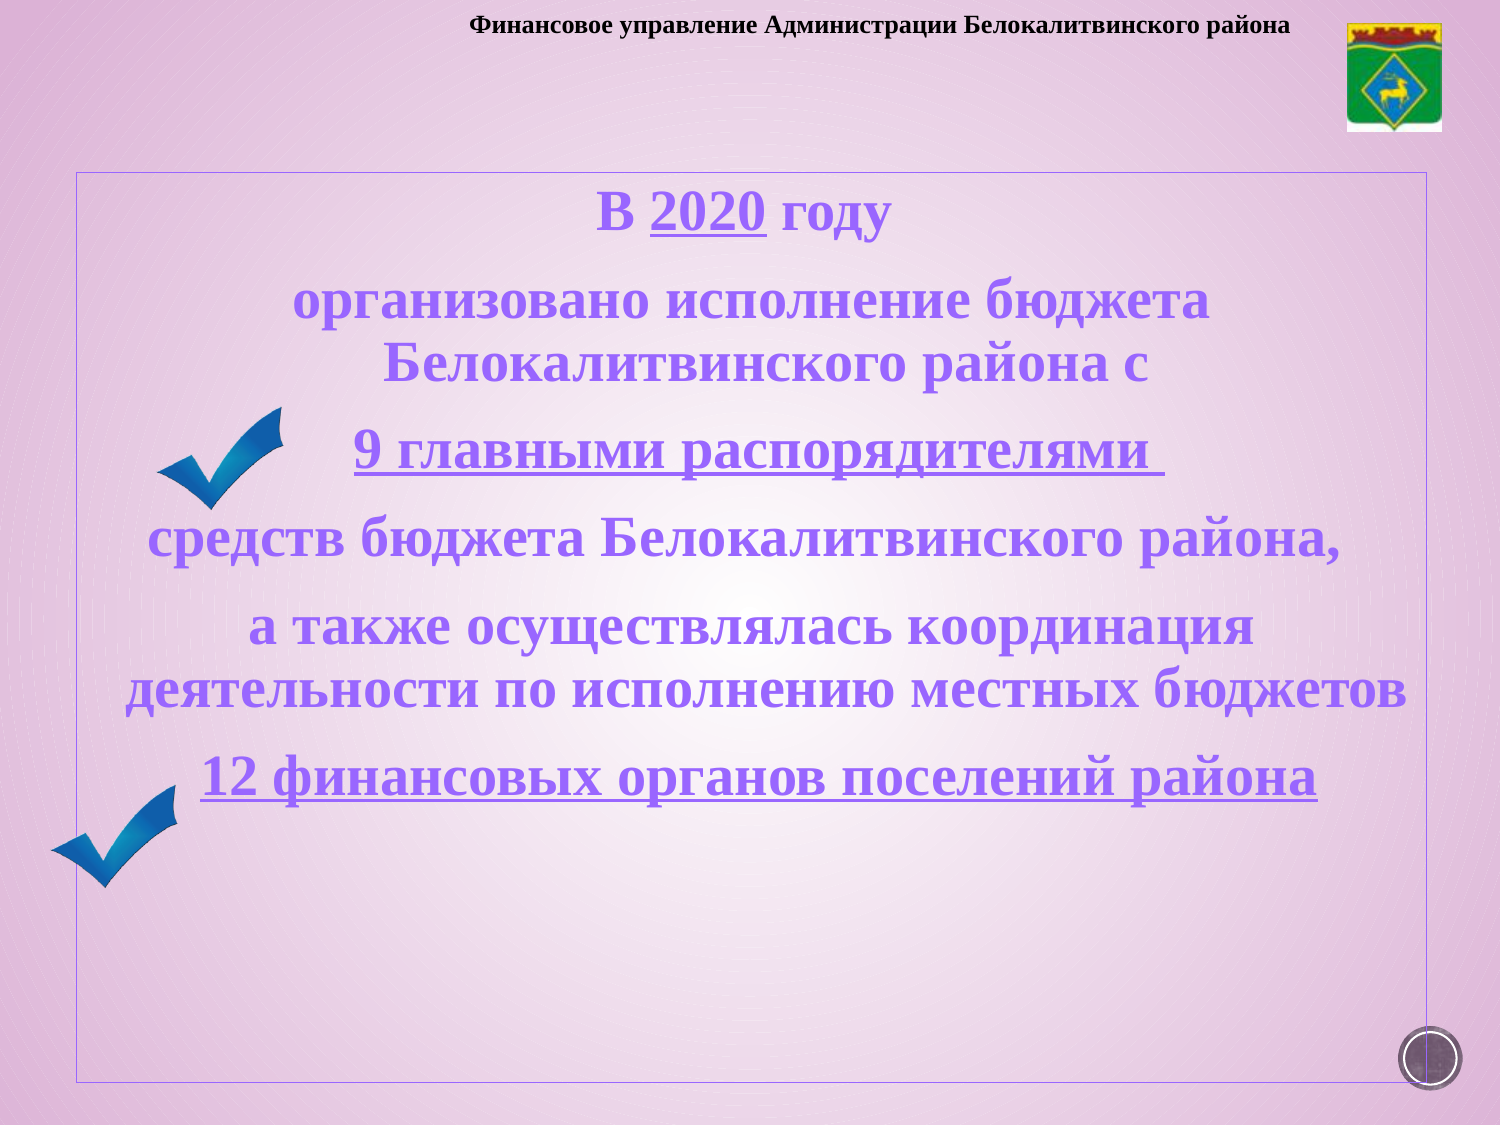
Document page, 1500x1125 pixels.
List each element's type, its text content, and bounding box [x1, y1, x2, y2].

text_box Финансовое управление Администрации Белокалитвинского района [374, 0, 1348, 47]
list В 2020 году организовано исполнение бюджета Белокалитвинского района с 9 главными распорядителями средств бюджета Белокалитвинского района, а также осуществлялась координация деятельности по исполнению местных бюджетов 12 финансовых органов поселений района [76, 172, 1427, 1083]
picture [1347, 23, 1442, 132]
picture [147, 385, 300, 528]
picture [41, 763, 194, 906]
